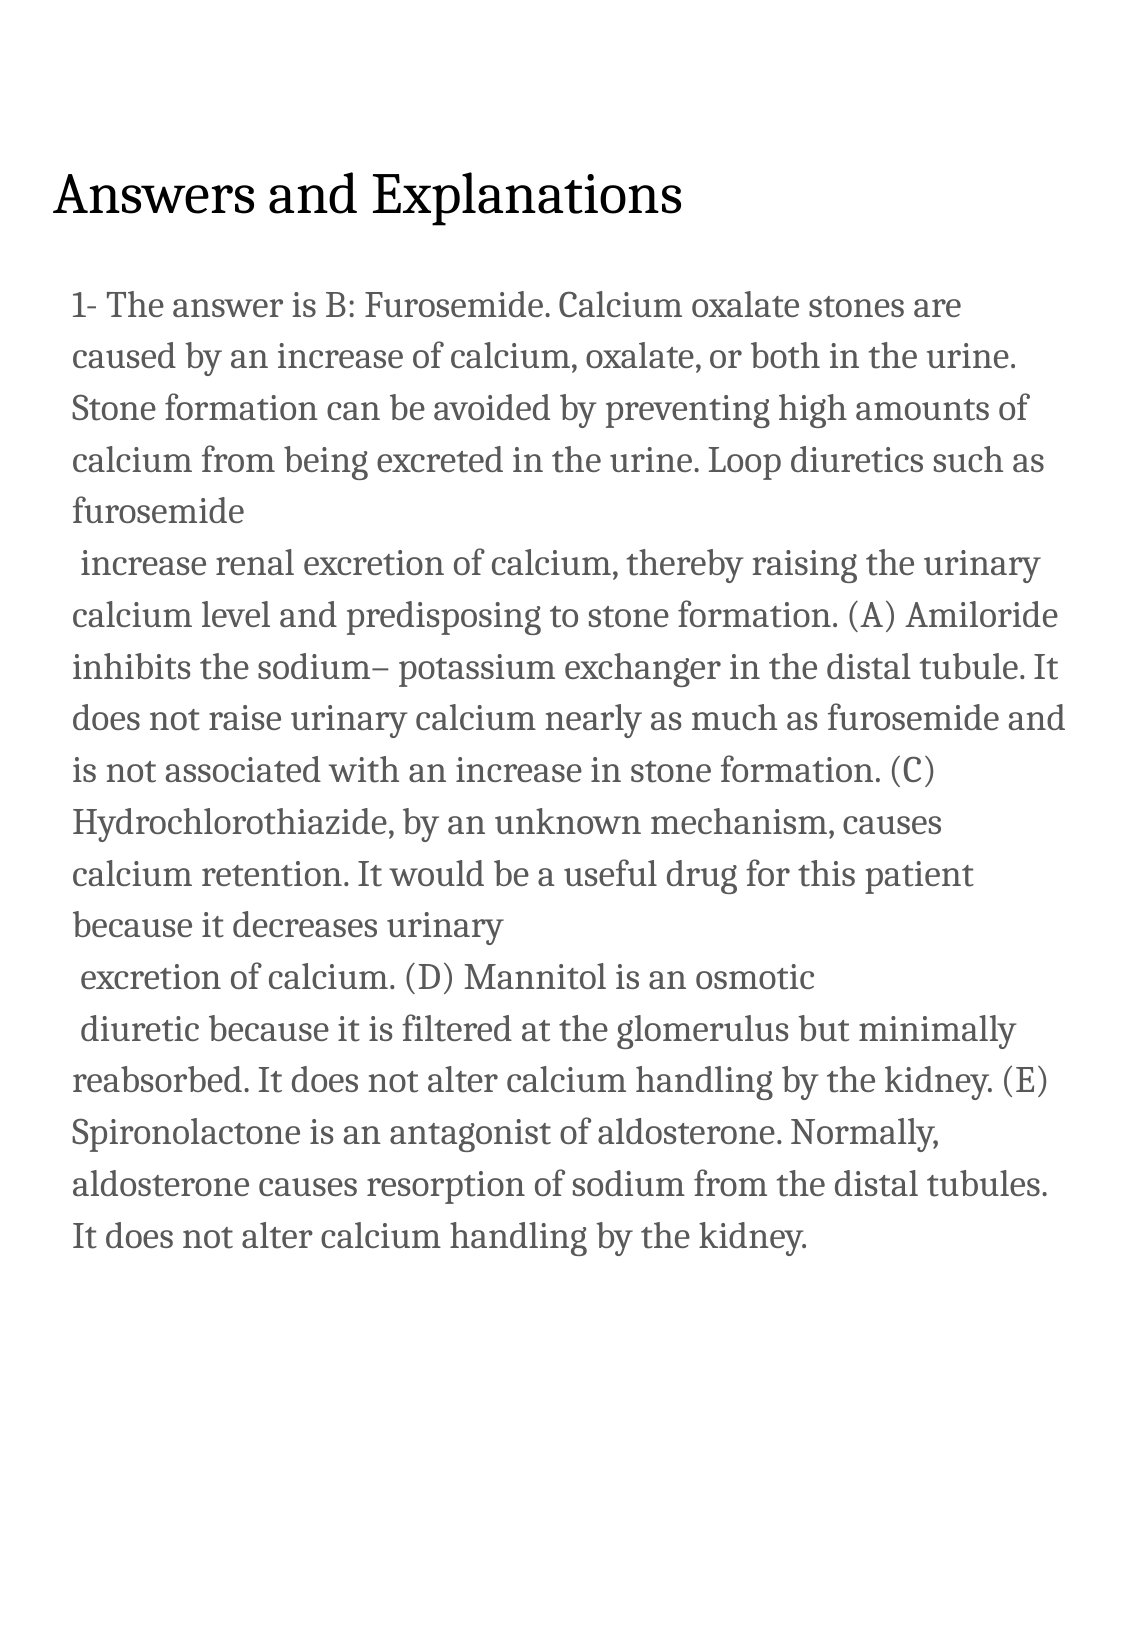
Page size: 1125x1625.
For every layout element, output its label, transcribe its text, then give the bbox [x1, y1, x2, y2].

list 1- The answer is B: Furosemide. Calcium oxalate stones are caused by an increase of calcium, oxalate, or both in the urine. Stone formation can be avoided by preventing high amounts of calcium from being excreted in the urine. Loop diuretics such as furosemide increase renal excretion of calcium, thereby raising the urinary calcium level and predisposing to stone formation. (A) Amiloride inhibits the sodium– potassium exchanger in the distal tubule. It does not raise urinary calcium nearly as much as furosemide and is not associated with an increase in stone formation. (C) Hydrochlorothiazide, by an unknown mechanism, causes calcium retention. It would be a useful drug for this patient because it decreases urinary excretion of calcium. (D) Mannitol is an osmotic diuretic because it is filtered at the glomerulus but minimally reabsorbed. It does not alter calcium handling by the kidney. (E) Spironolactone is an antagonist of aldosterone. Normally, aldosterone causes resorption of sodium from the distal tubules. It does not alter calcium handling by the kidney. [38, 257, 1087, 1519]
title Answers and Explanations [38, 140, 1087, 257]
